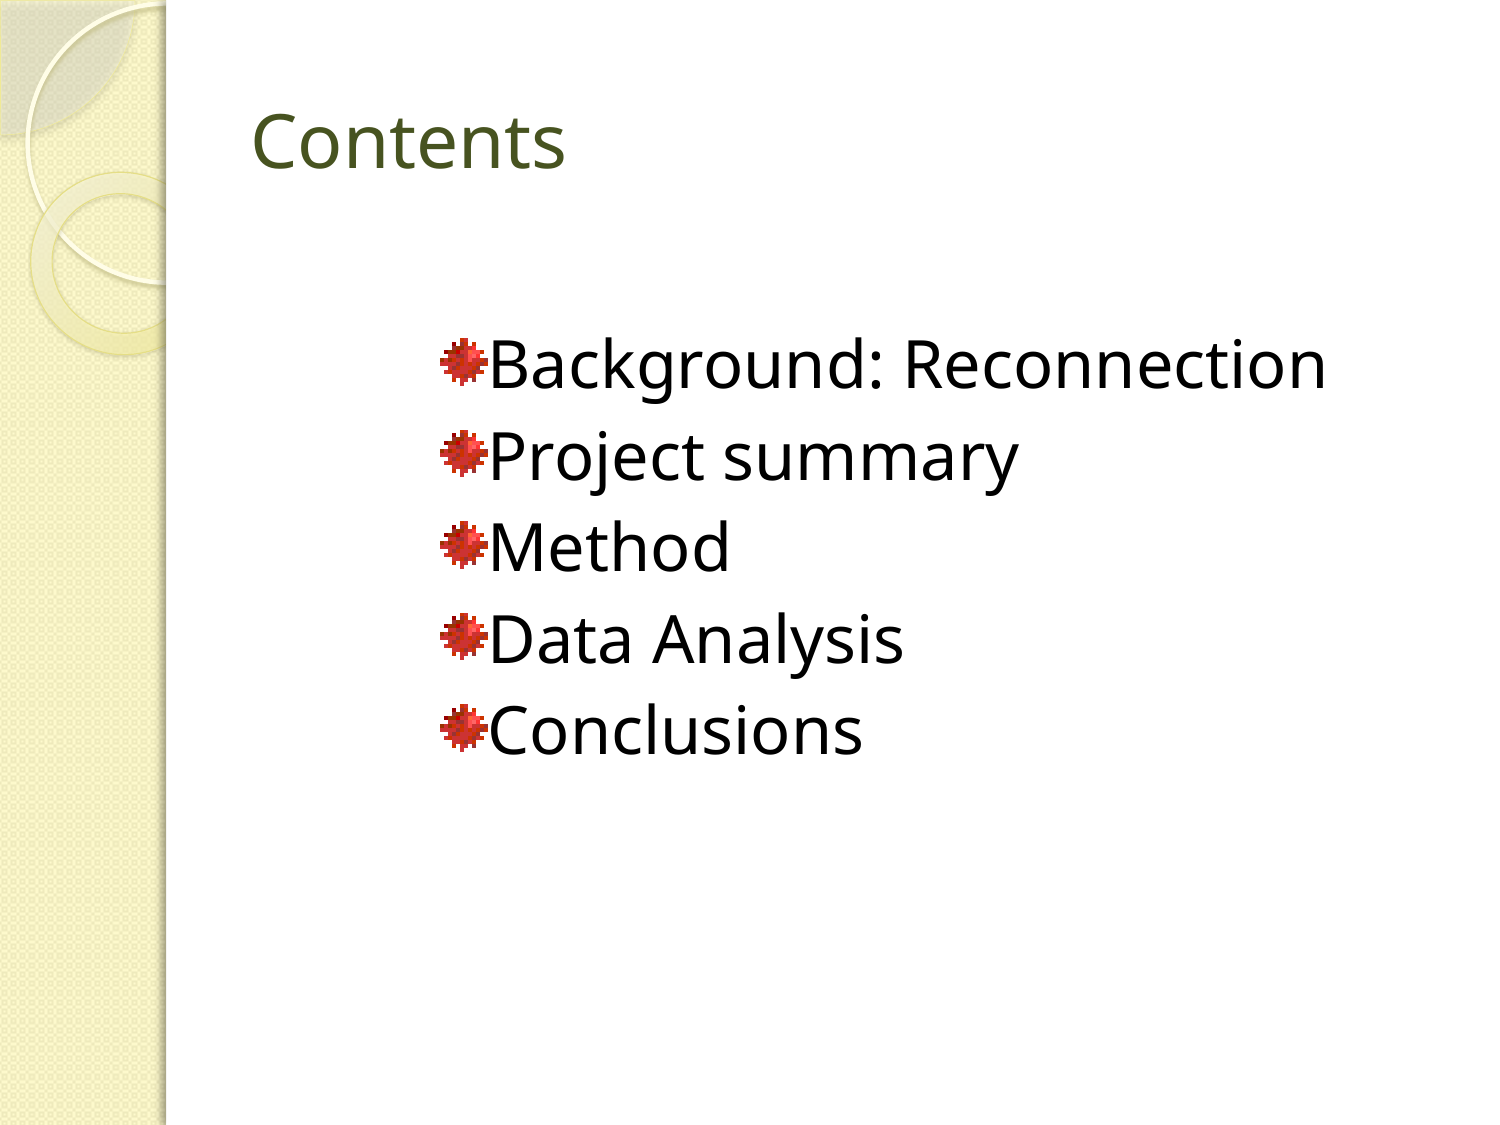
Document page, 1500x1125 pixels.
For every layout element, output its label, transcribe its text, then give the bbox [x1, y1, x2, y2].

list Background: Reconnection Project summary Method Data Analysis Conclusions [360, 314, 1353, 823]
title Contents [235, 45, 1466, 233]
picture [440, 521, 488, 569]
picture [440, 613, 488, 660]
picture [440, 338, 488, 386]
picture [440, 704, 488, 752]
picture [440, 430, 488, 477]
